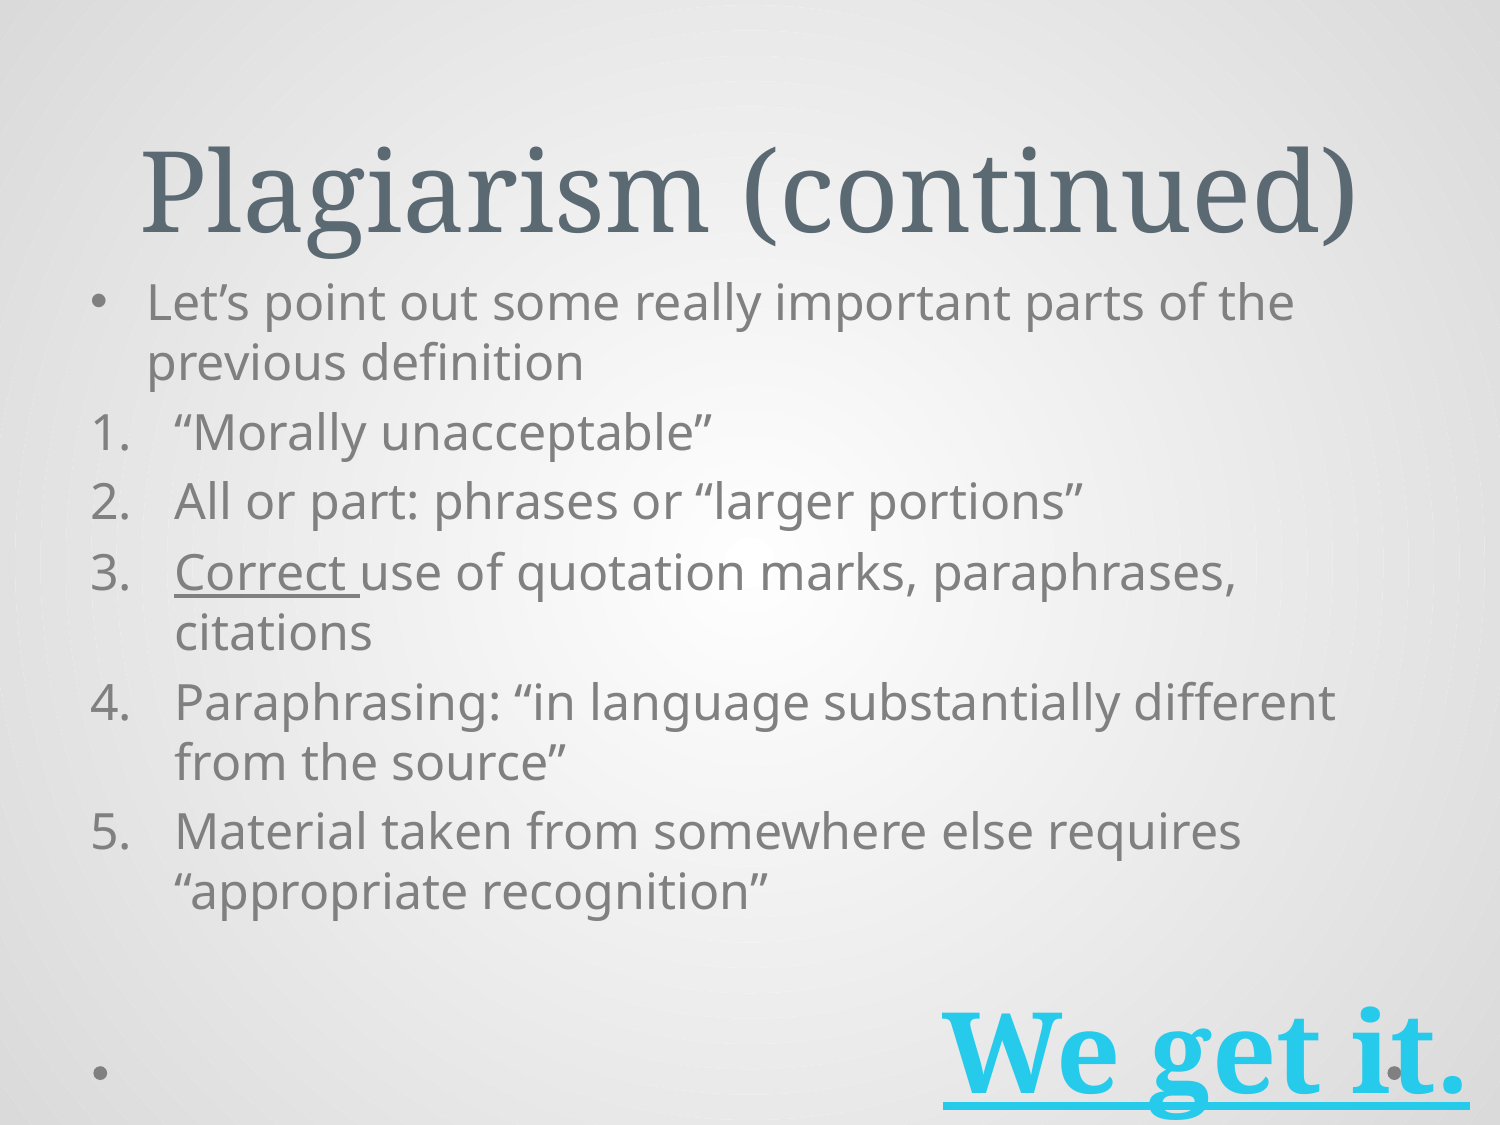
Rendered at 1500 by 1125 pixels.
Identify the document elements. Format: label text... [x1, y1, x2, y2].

text_box We get it. [912, 973, 1500, 1125]
title Plagiarism (continued) [75, 0, 1425, 262]
list Let’s point out some really important parts of the previous definition “Morally unacceptable” All or part: phrases or “larger portions” Correct use of quotation marks, paraphrases, citations Paraphrasing: “in language substantially different from the source” Material taken from somewhere else requires “appropriate recognition” [75, 262, 1425, 1005]
